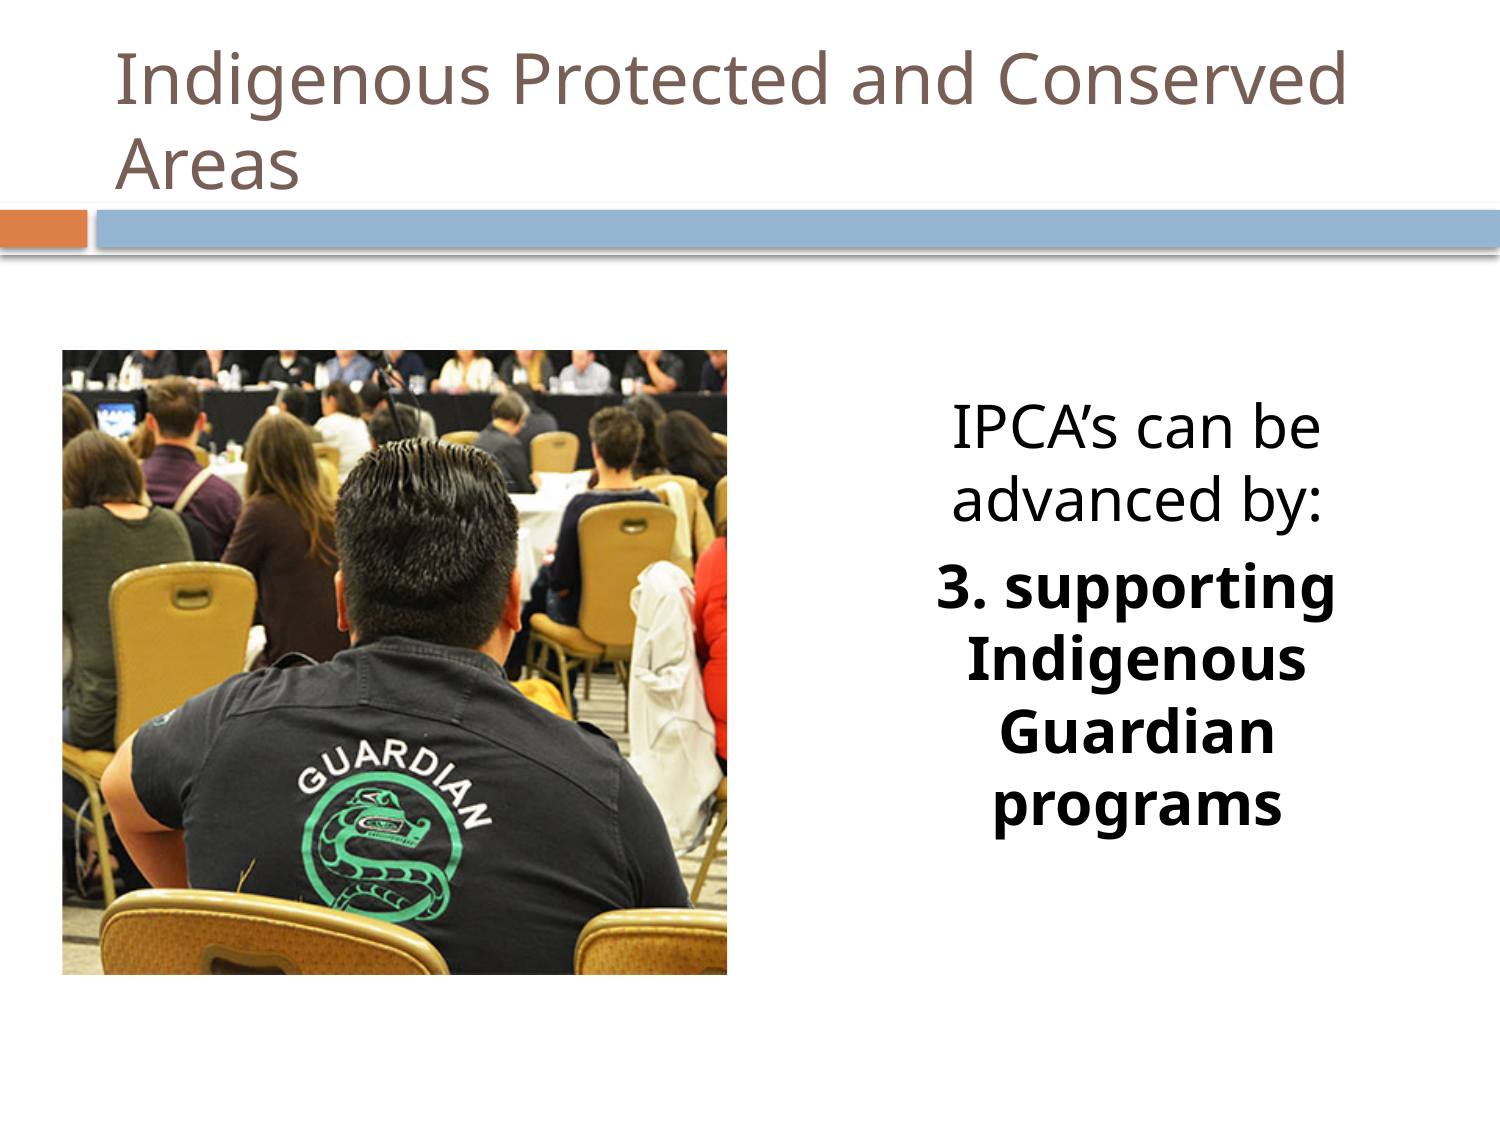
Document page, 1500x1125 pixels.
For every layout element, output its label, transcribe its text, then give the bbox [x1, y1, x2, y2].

list IPCA’s can be advanced by: 3. supporting Indigenous Guardian programs [862, 293, 1413, 1032]
picture [62, 349, 728, 976]
title Indigenous Protected and Conserved Areas [100, 37, 1438, 200]
